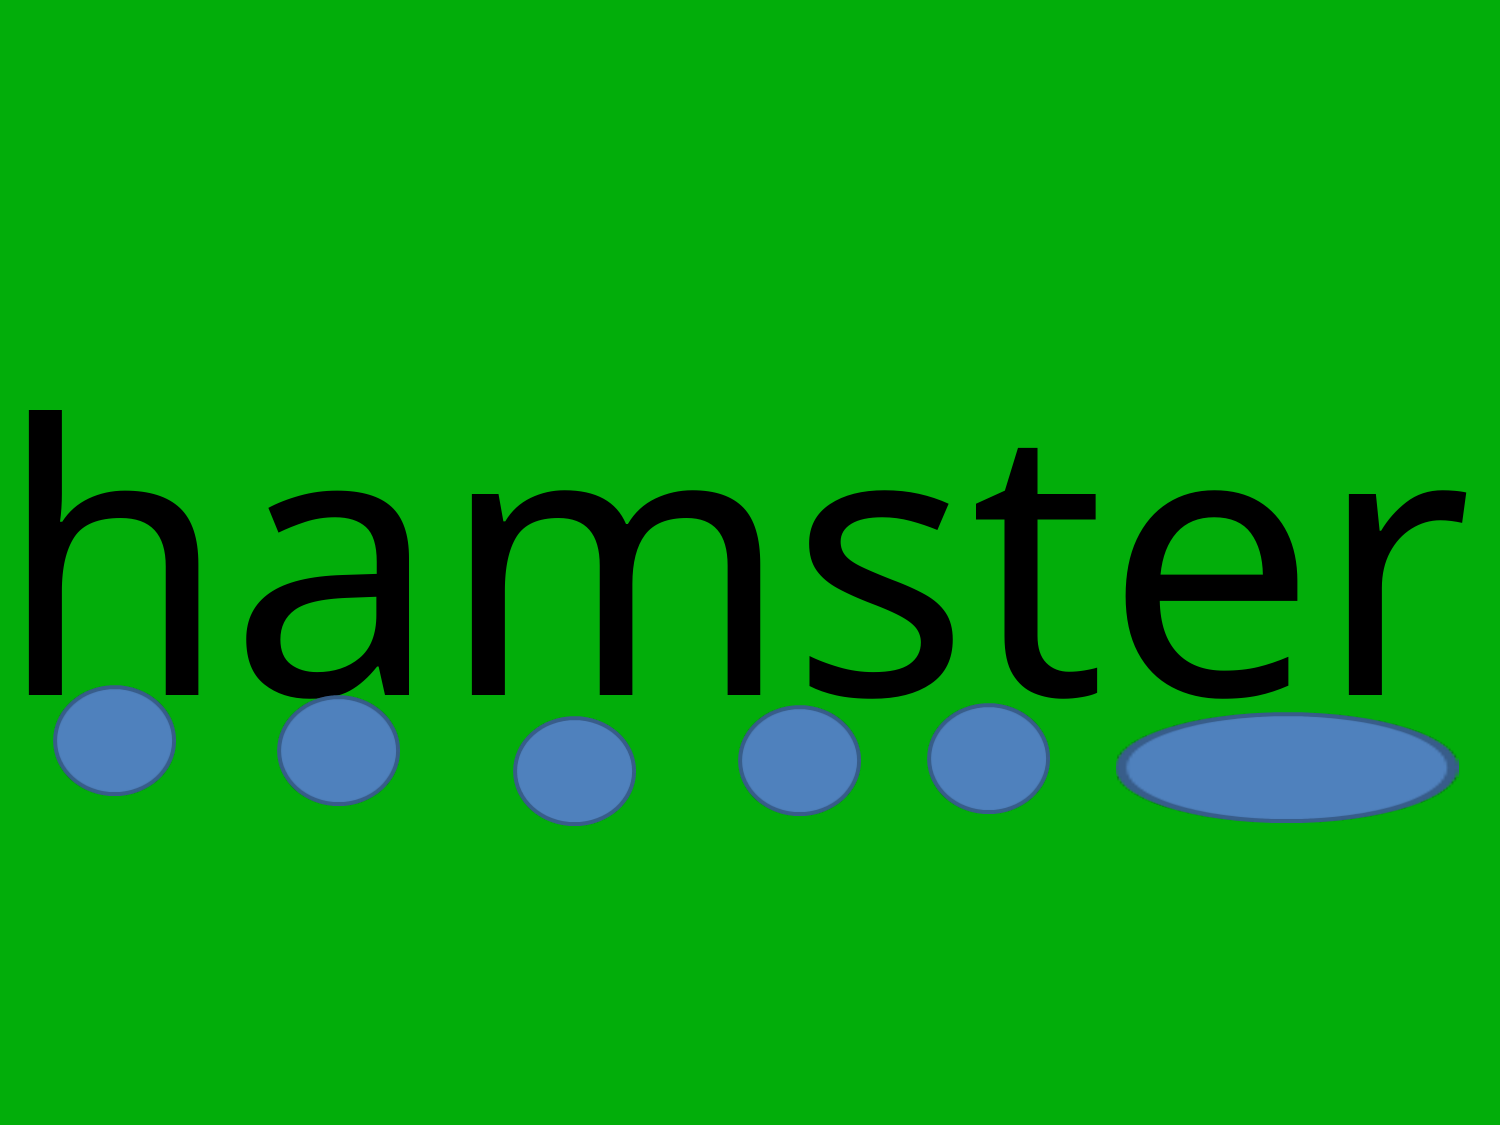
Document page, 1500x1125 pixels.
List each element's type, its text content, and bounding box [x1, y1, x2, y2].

picture [277, 695, 400, 806]
picture [1115, 712, 1460, 824]
picture [926, 703, 1050, 814]
picture [513, 715, 637, 827]
title hamster [0, 350, 1500, 741]
picture [52, 685, 176, 796]
picture [738, 705, 862, 816]
